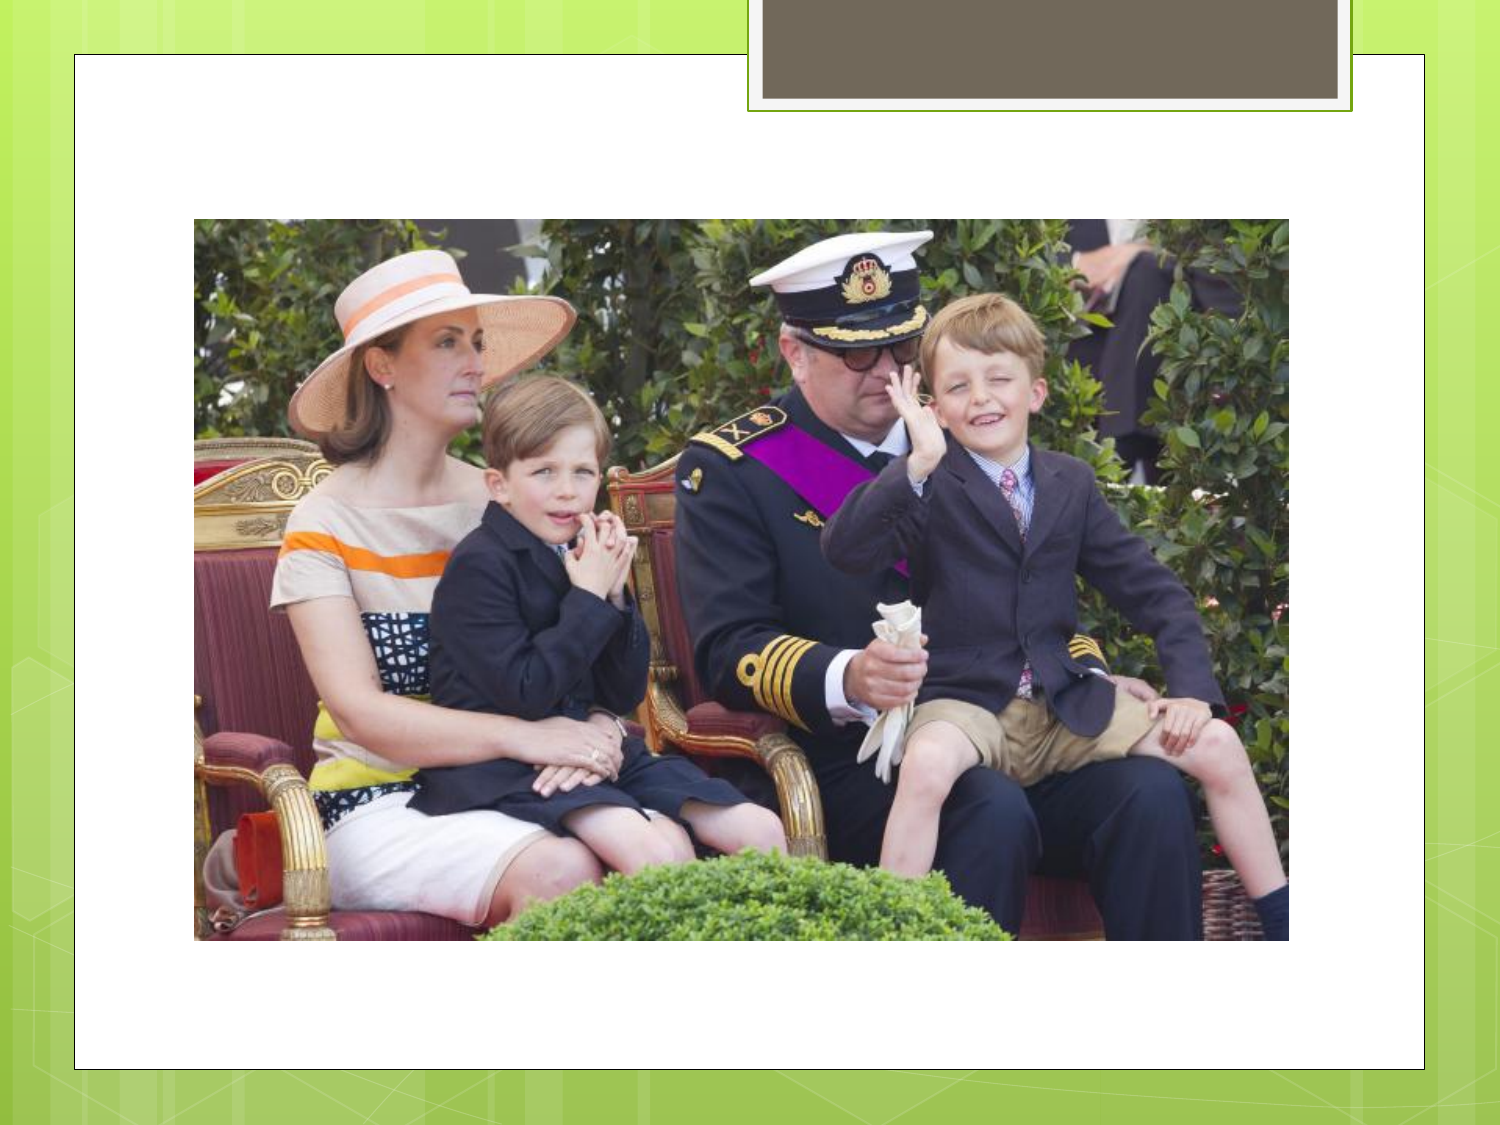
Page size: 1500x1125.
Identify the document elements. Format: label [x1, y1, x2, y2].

list [194, 219, 1289, 941]
